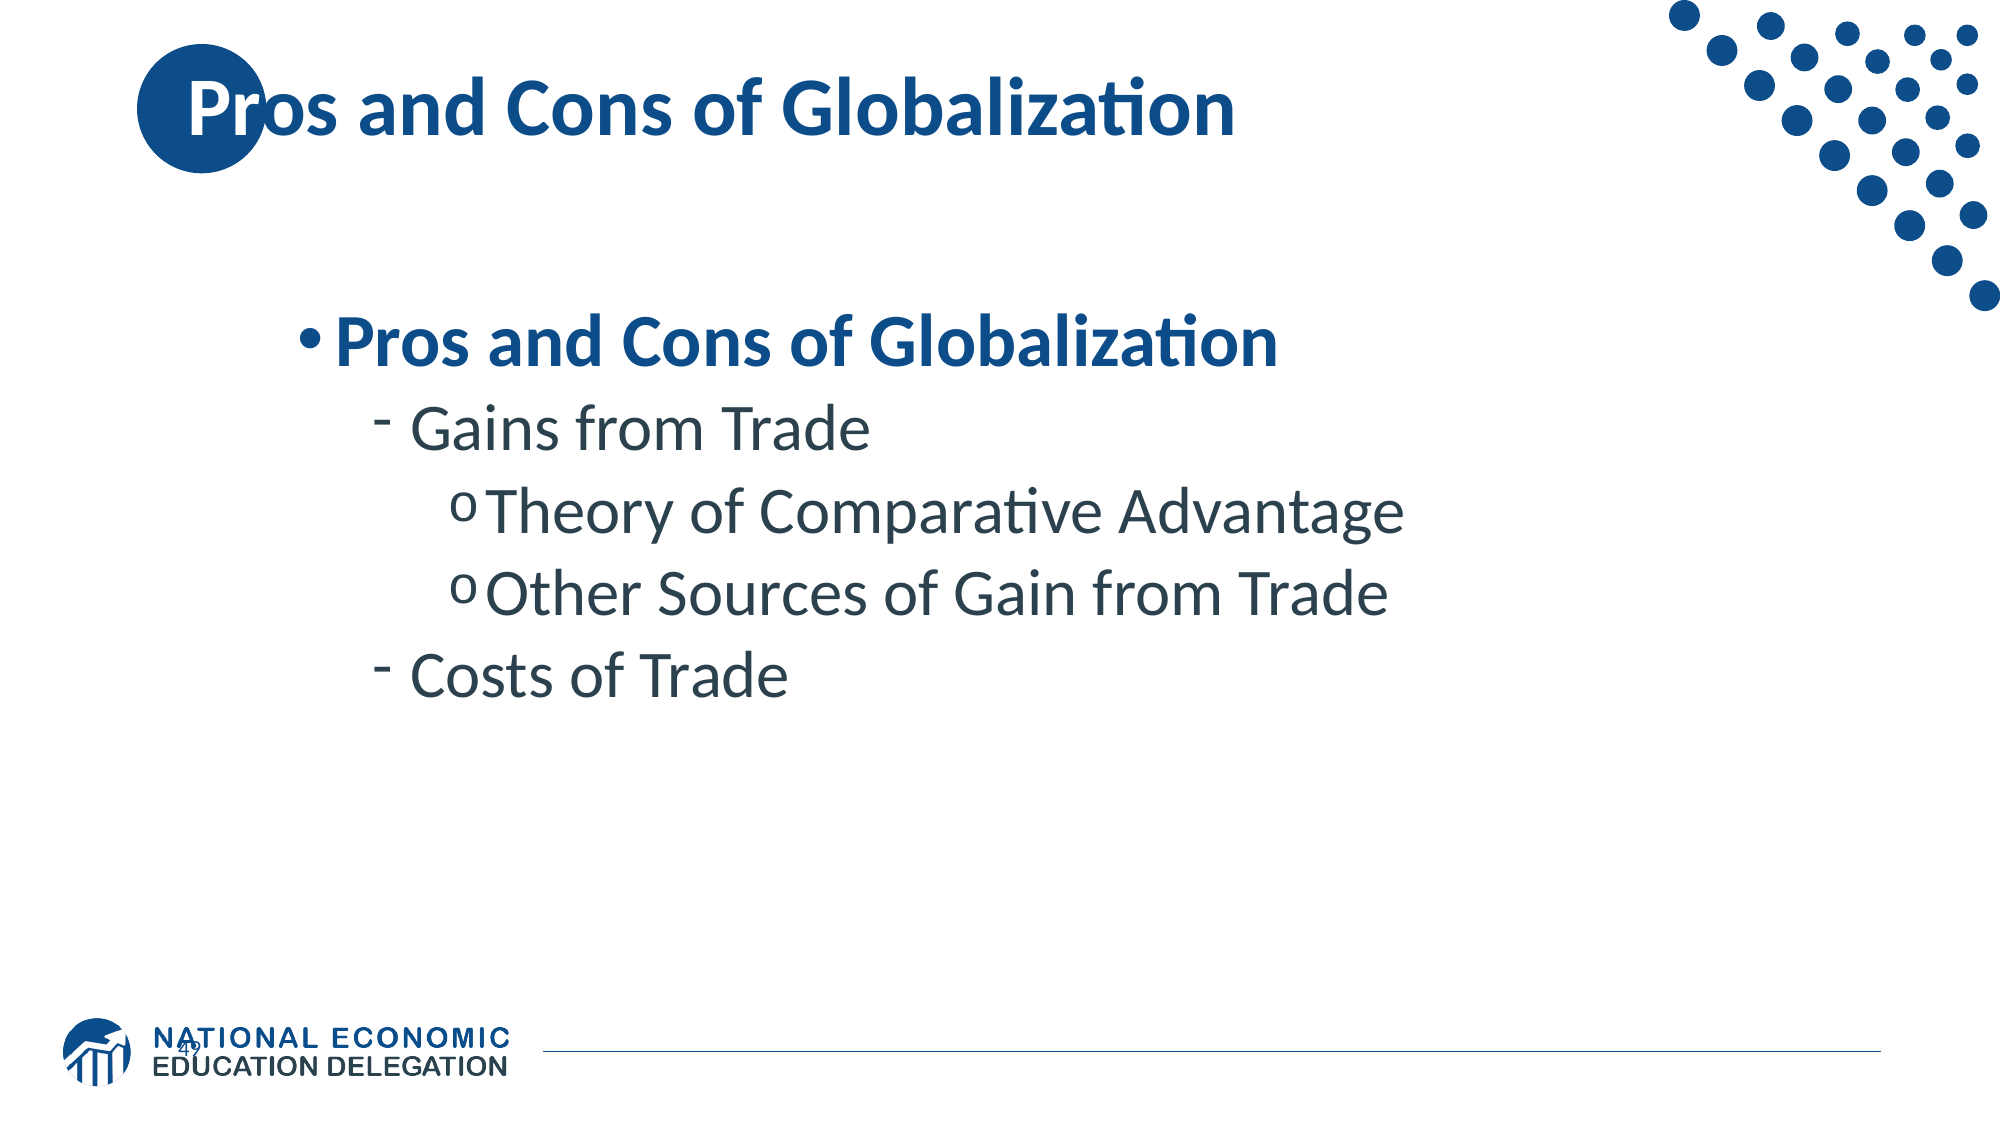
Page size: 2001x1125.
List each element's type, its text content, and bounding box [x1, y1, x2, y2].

title Pros and Cons of Globalization [134, 15, 1718, 201]
slide_number 49 [33, 1022, 217, 1073]
picture [55, 1013, 520, 1091]
list Pros and Cons of Globalization Gains from Trade Theory of Comparative Advantage Other Sources of Gain from Trade Costs of Trade [282, 126, 1646, 888]
